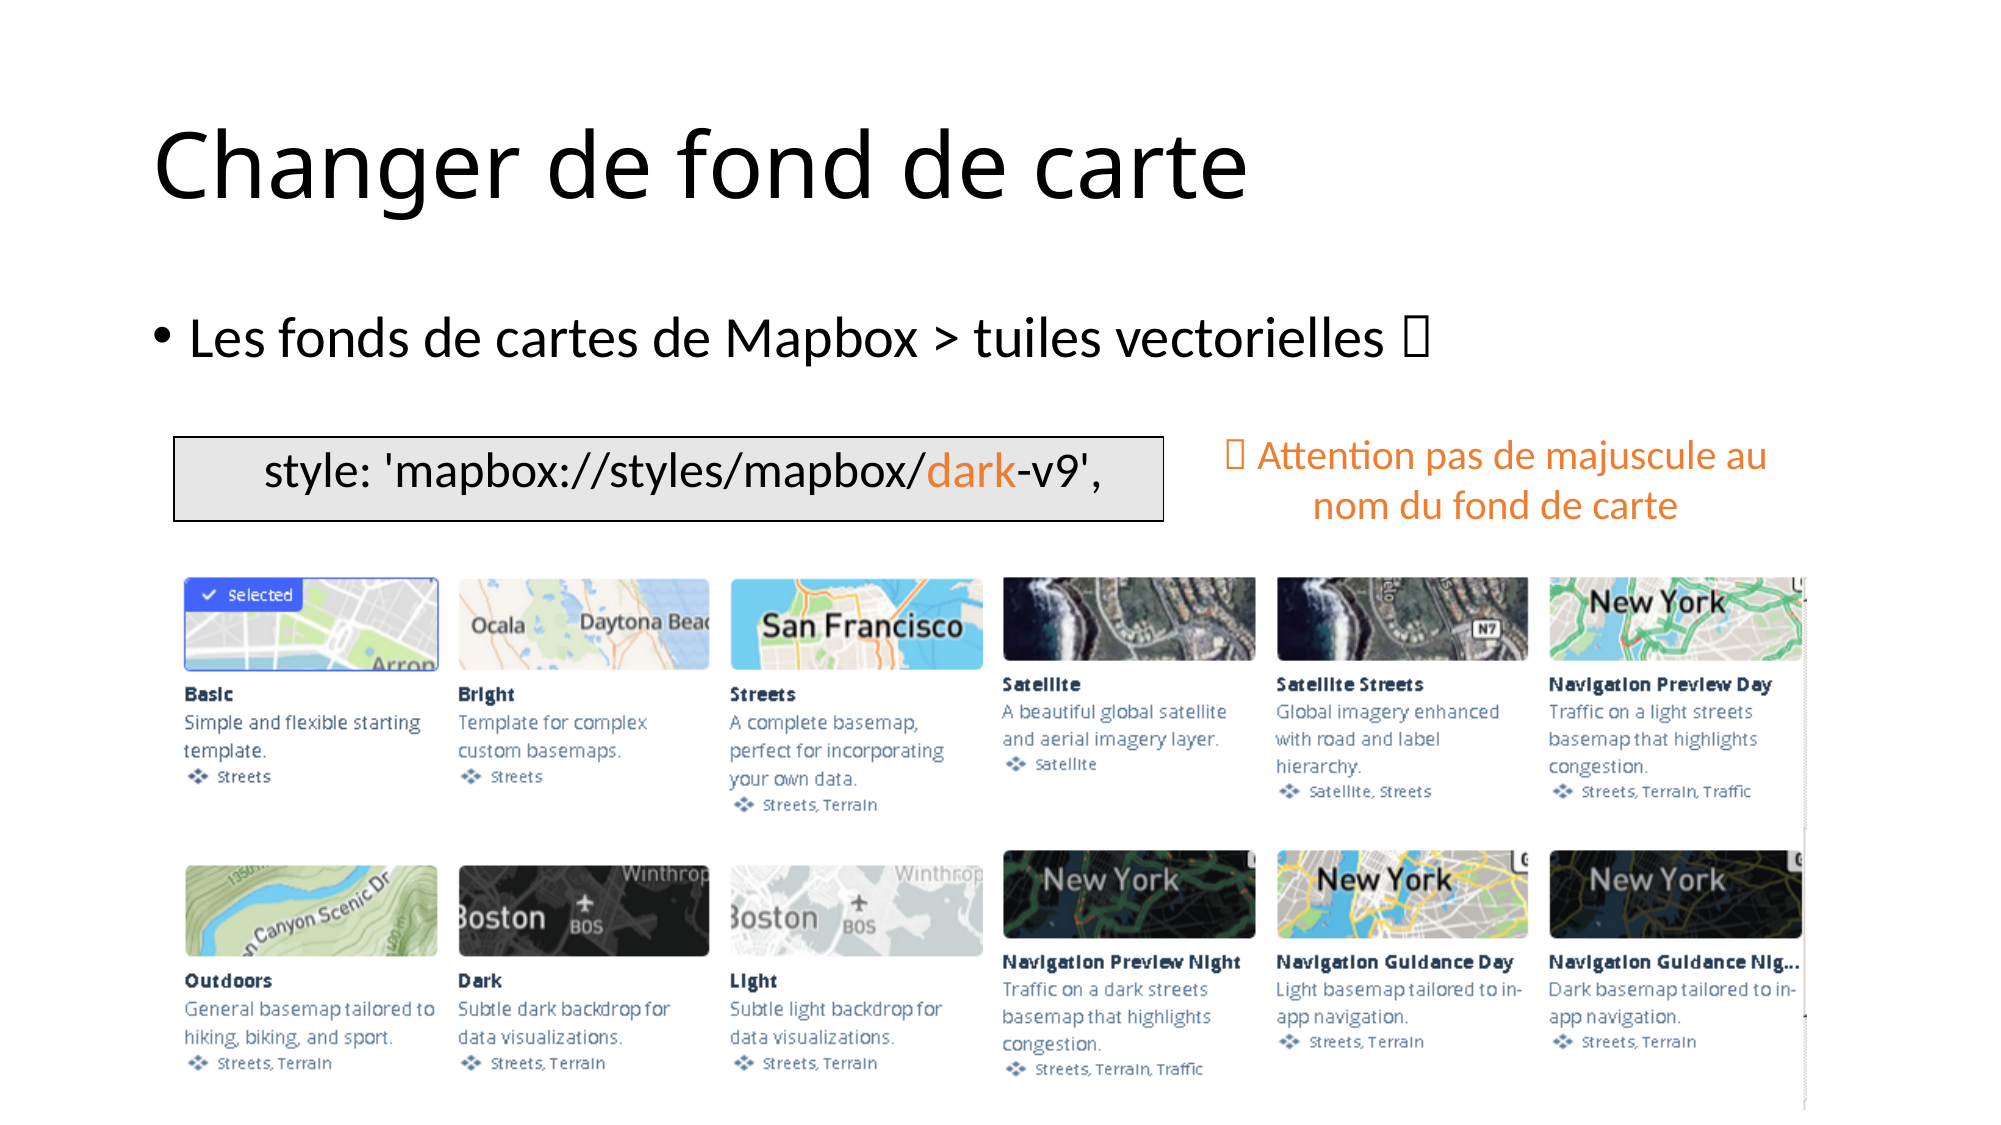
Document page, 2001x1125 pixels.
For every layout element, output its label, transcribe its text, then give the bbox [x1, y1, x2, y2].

title Changer de fond de carte [137, 59, 1863, 278]
picture [999, 573, 1807, 1110]
picture [164, 573, 983, 1085]
text_box Les fonds de cartes de Mapbox > tuiles vectorielles  [137, 299, 1863, 1014]
